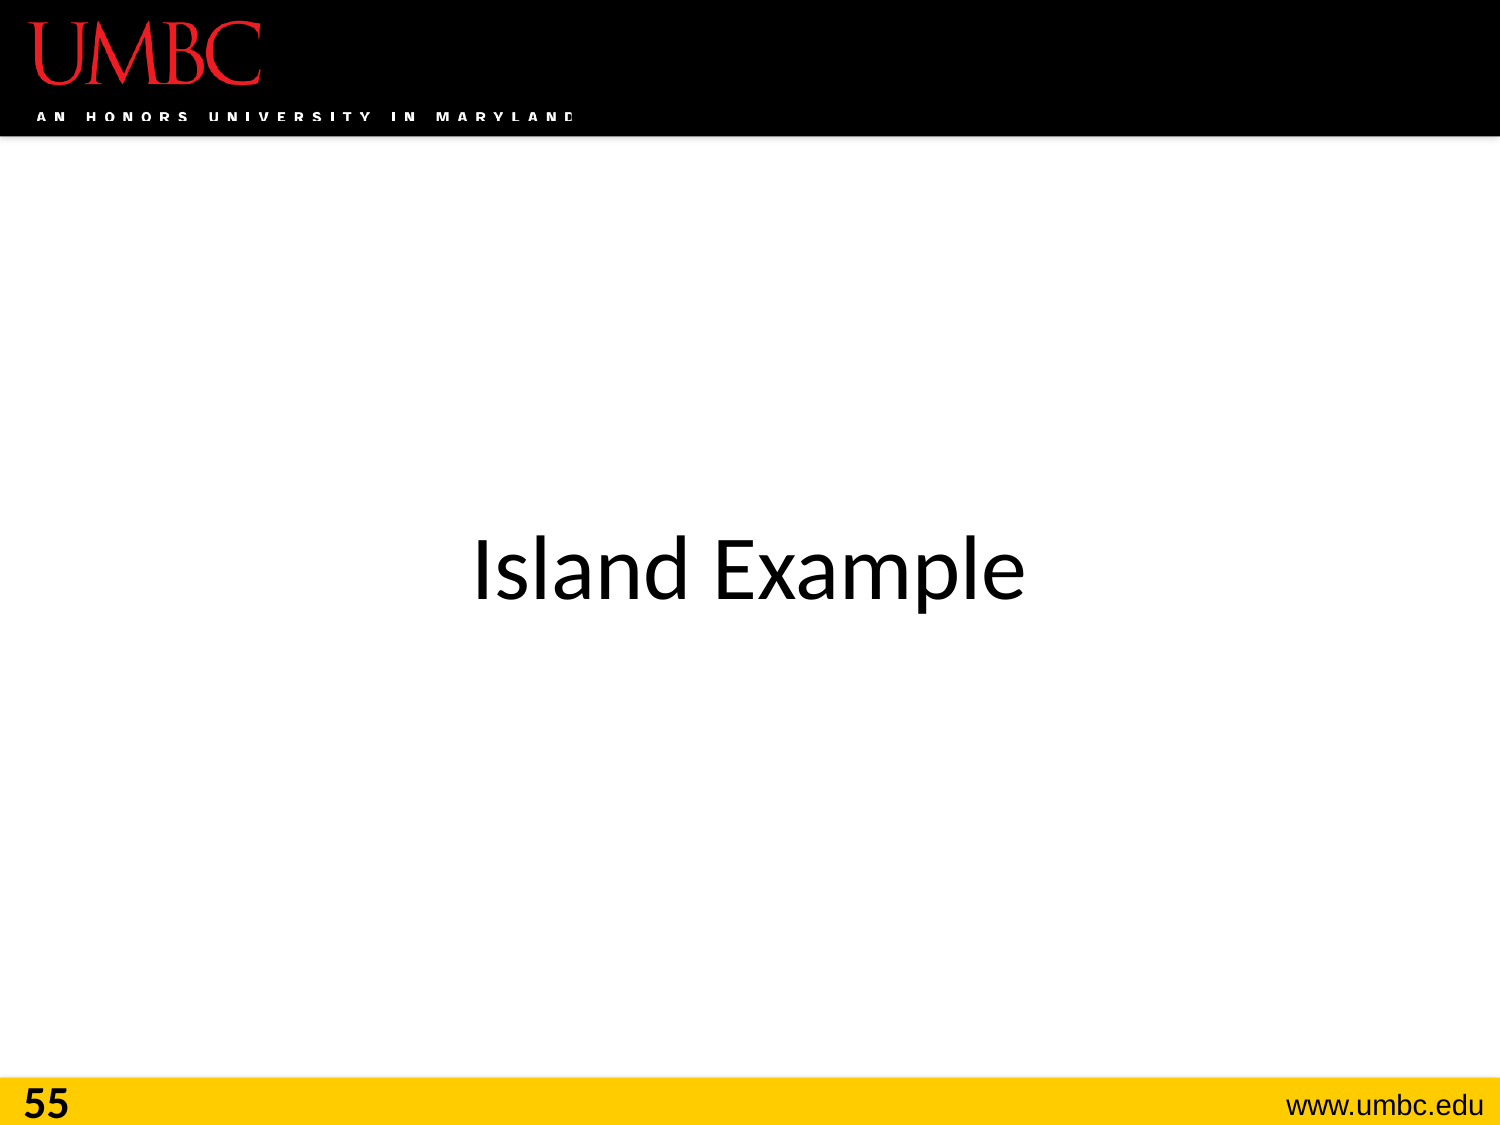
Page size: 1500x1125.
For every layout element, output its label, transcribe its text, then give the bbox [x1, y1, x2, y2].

slide_number 55 [0, 1065, 94, 1125]
title Island Example [112, 441, 1388, 683]
